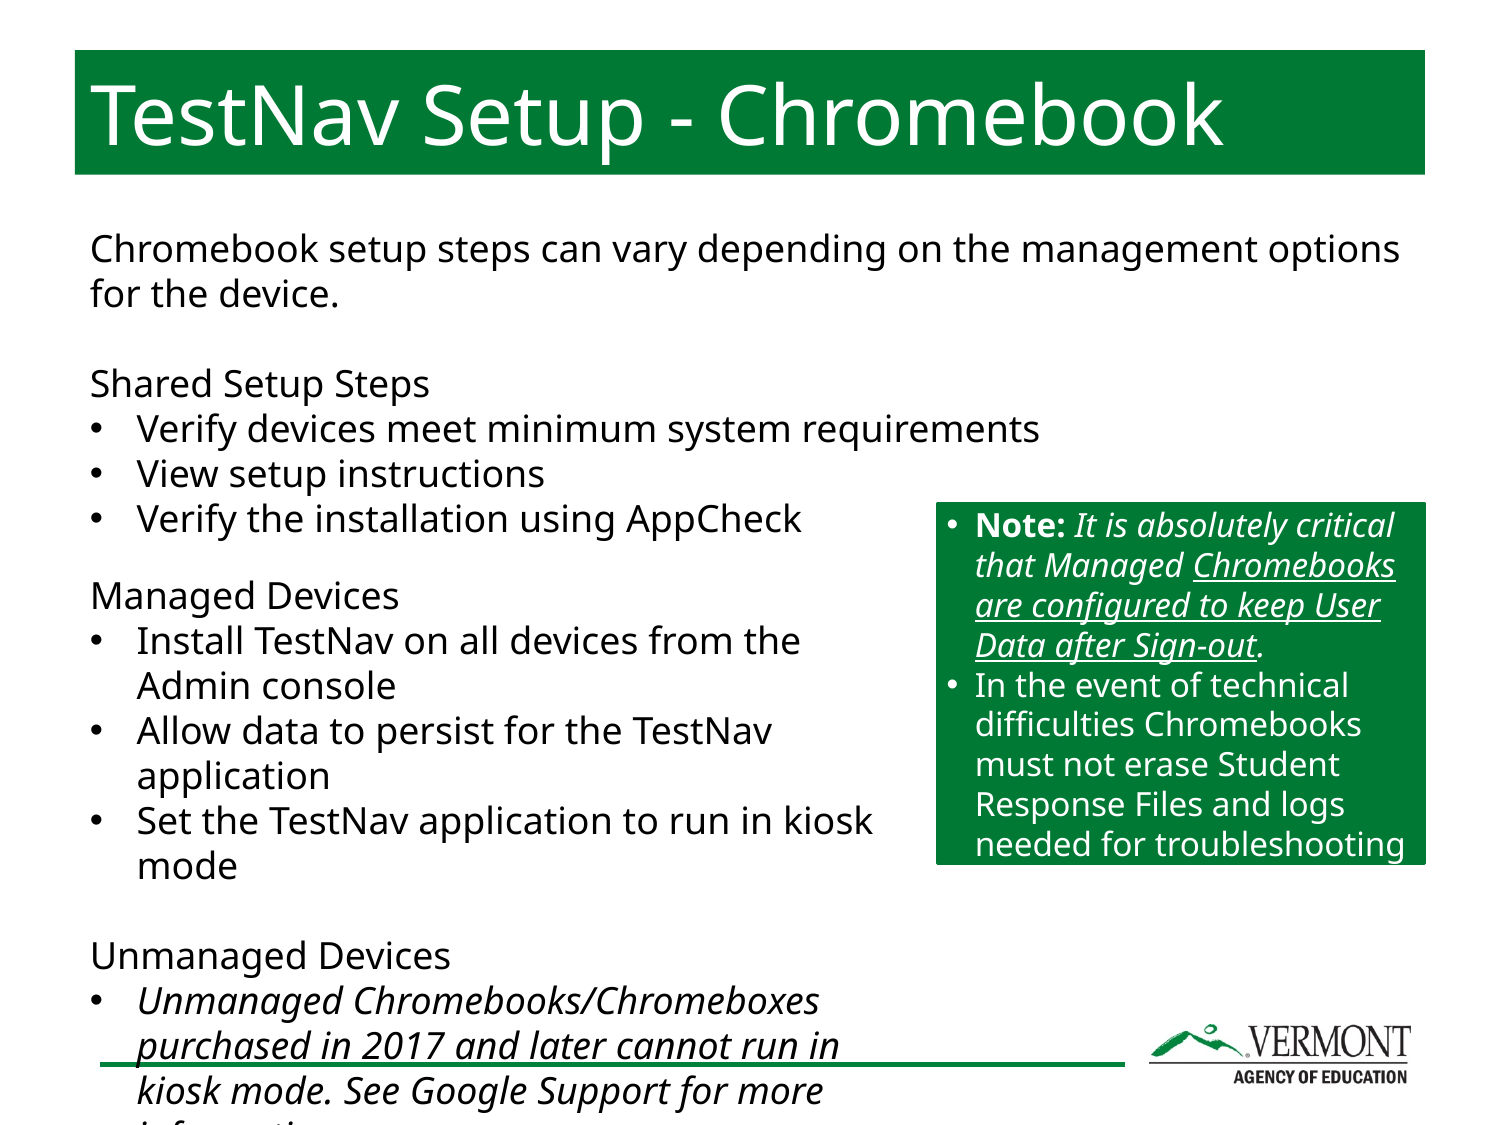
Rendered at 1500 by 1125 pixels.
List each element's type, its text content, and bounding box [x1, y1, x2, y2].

text_box Managed Devices Install TestNav on all devices from the Admin console Allow data to persist for the TestNav application Set the TestNav application to run in kiosk mode Unmanaged Devices Unmanaged Chromebooks/Chromeboxes purchased in 2017 and later cannot run in kiosk mode. See Google Support for more information. [74, 564, 922, 1125]
text_box TestNav Setup - Chromebook [74, 50, 1425, 175]
text_box Chromebook setup steps can vary depending on the management options for the device. Shared Setup Steps Verify devices meet minimum system requirements View setup instructions Verify the installation using AppCheck [74, 217, 1425, 548]
text_box Note: It is absolutely critical that Managed Chromebooks are configured to keep User Data after Sign-out. In the event of technical difficulties Chromebooks must not erase Student Response Files and logs needed for troubleshooting [937, 504, 1425, 864]
picture [1149, 1024, 1411, 1101]
